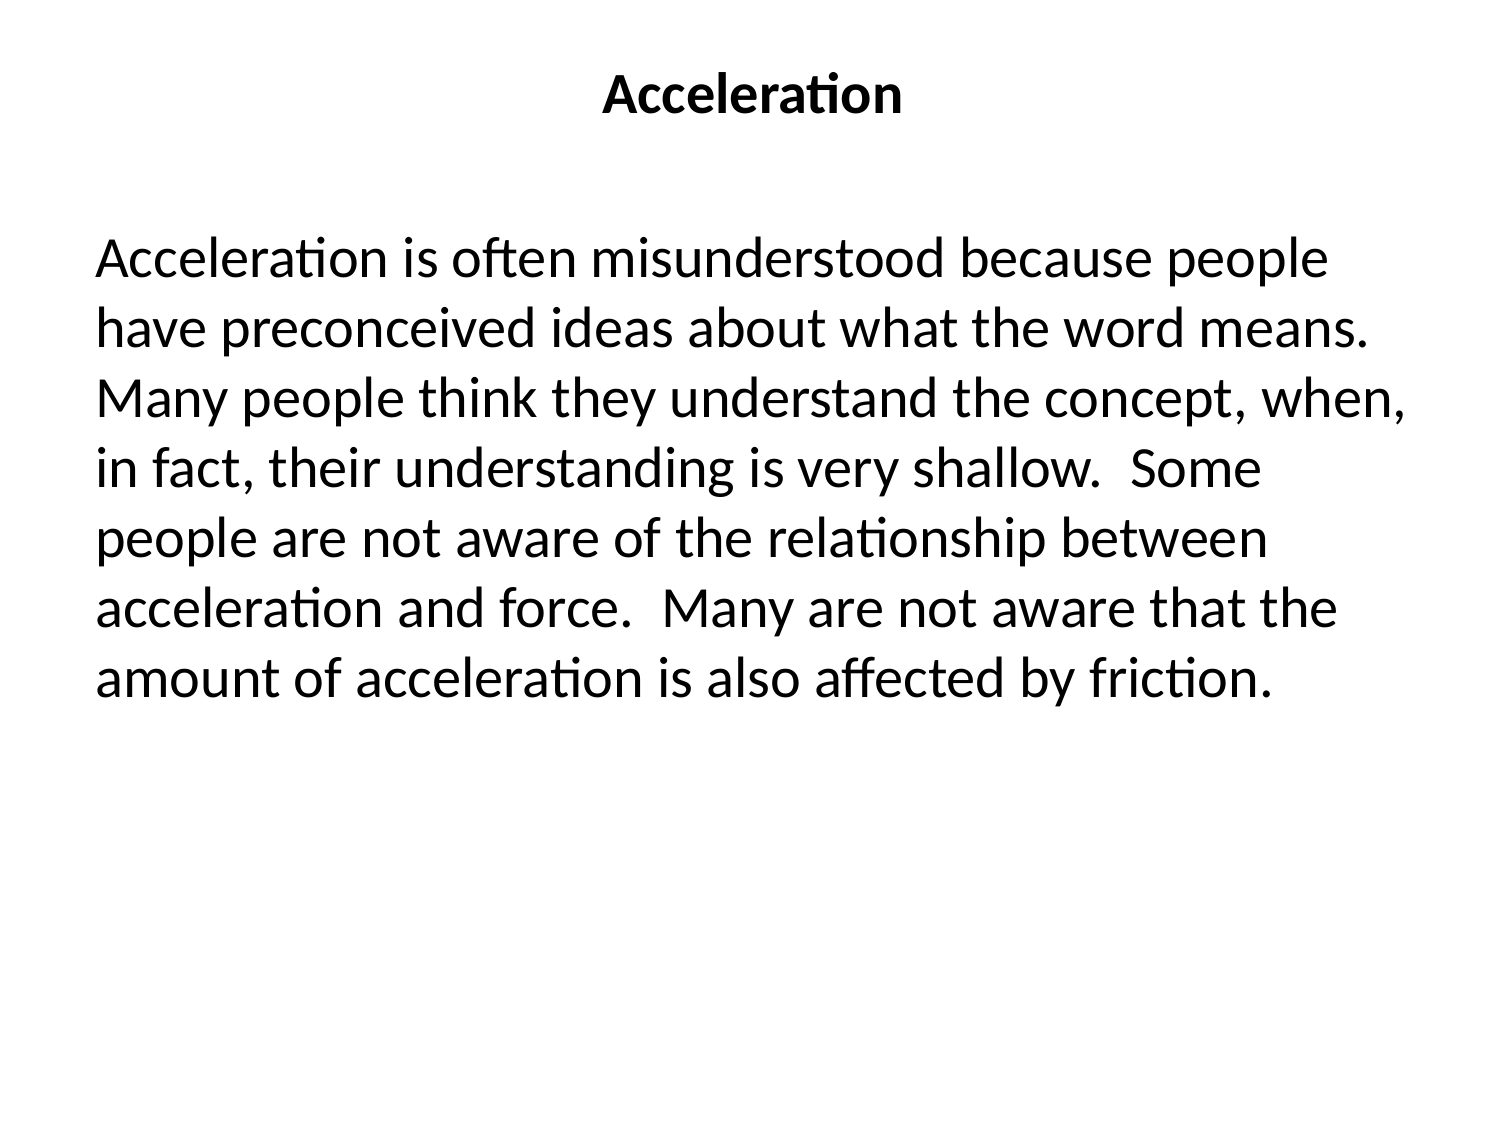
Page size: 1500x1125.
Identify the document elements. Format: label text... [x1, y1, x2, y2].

subtitle Acceleration Acceleration is often misunderstood because people have preconceived ideas about what the word means. Many people think they understand the concept, when, in fact, their understanding is very shallow. Some people are not aware of the relationship between acceleration and force. Many are not aware that the amount of acceleration is also affected by friction. [80, 48, 1440, 1020]
